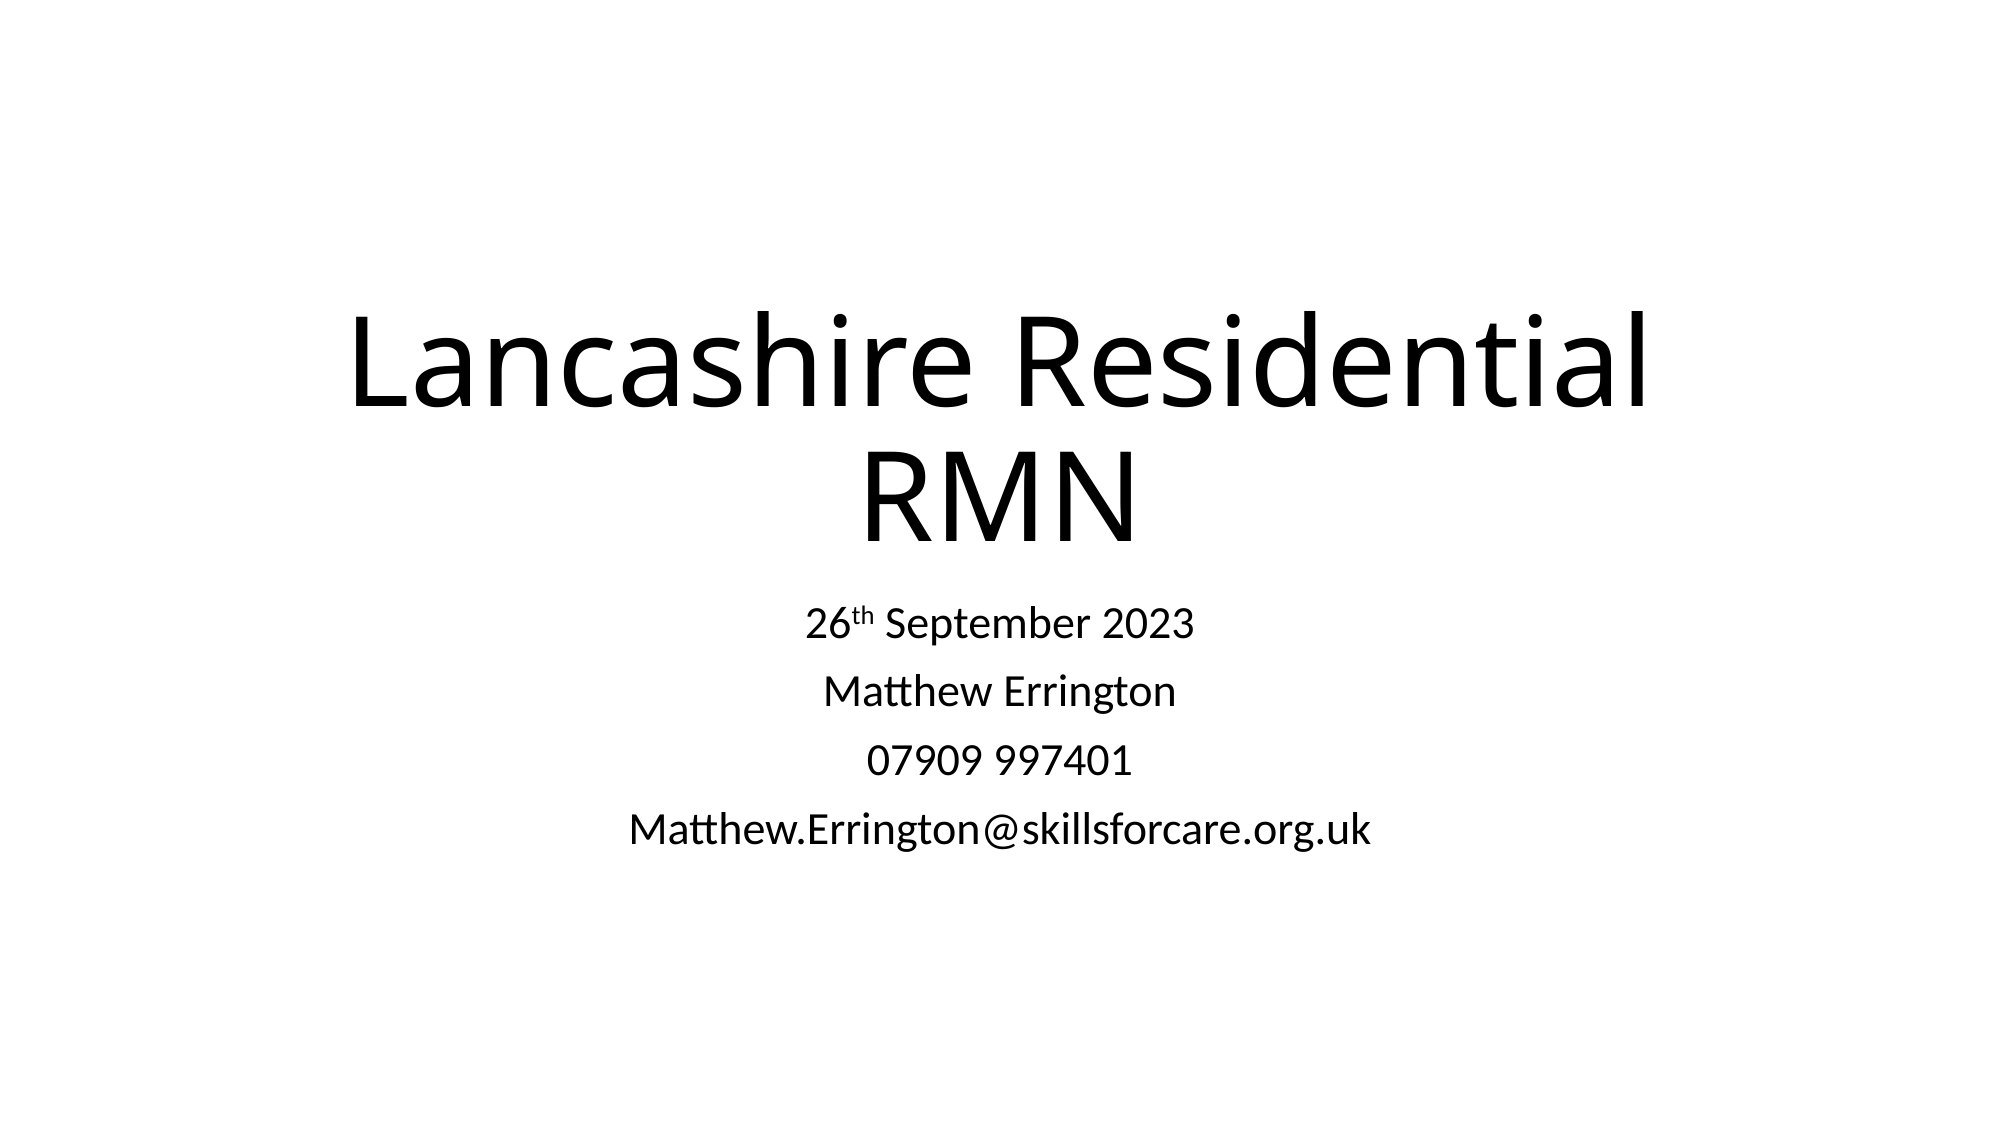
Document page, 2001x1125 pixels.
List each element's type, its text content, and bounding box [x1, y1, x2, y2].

subtitle 26th September 2023 Matthew Errington 07909 997401 Matthew.Errington@skillsforcare.org.uk [249, 590, 1750, 863]
title Lancashire Residential RMN [249, 184, 1750, 576]
